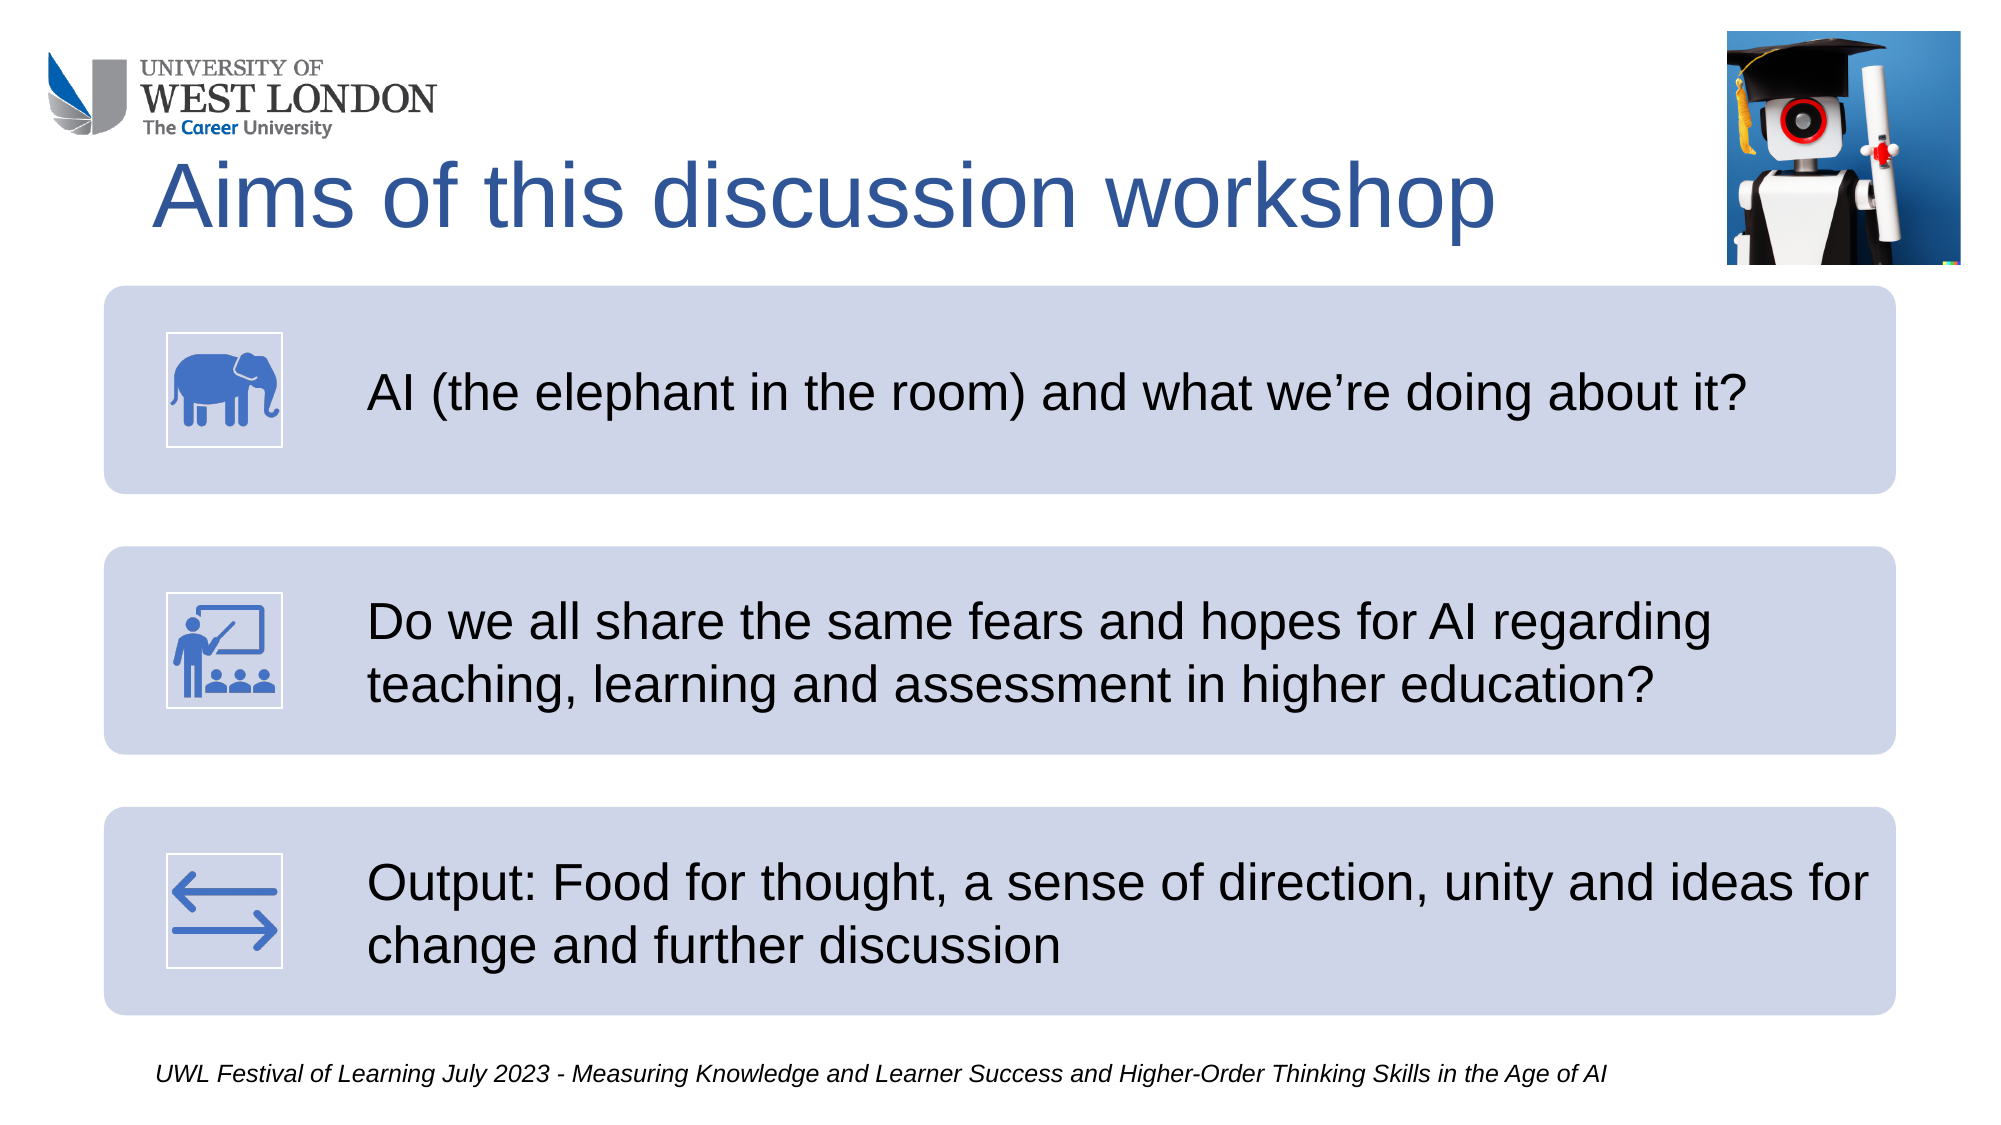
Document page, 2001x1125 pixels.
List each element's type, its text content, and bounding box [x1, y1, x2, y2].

title Aims of this discussion workshop [137, 77, 1863, 256]
picture [1727, 31, 1961, 265]
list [103, 285, 1896, 1016]
picture [0, 0, 493, 190]
